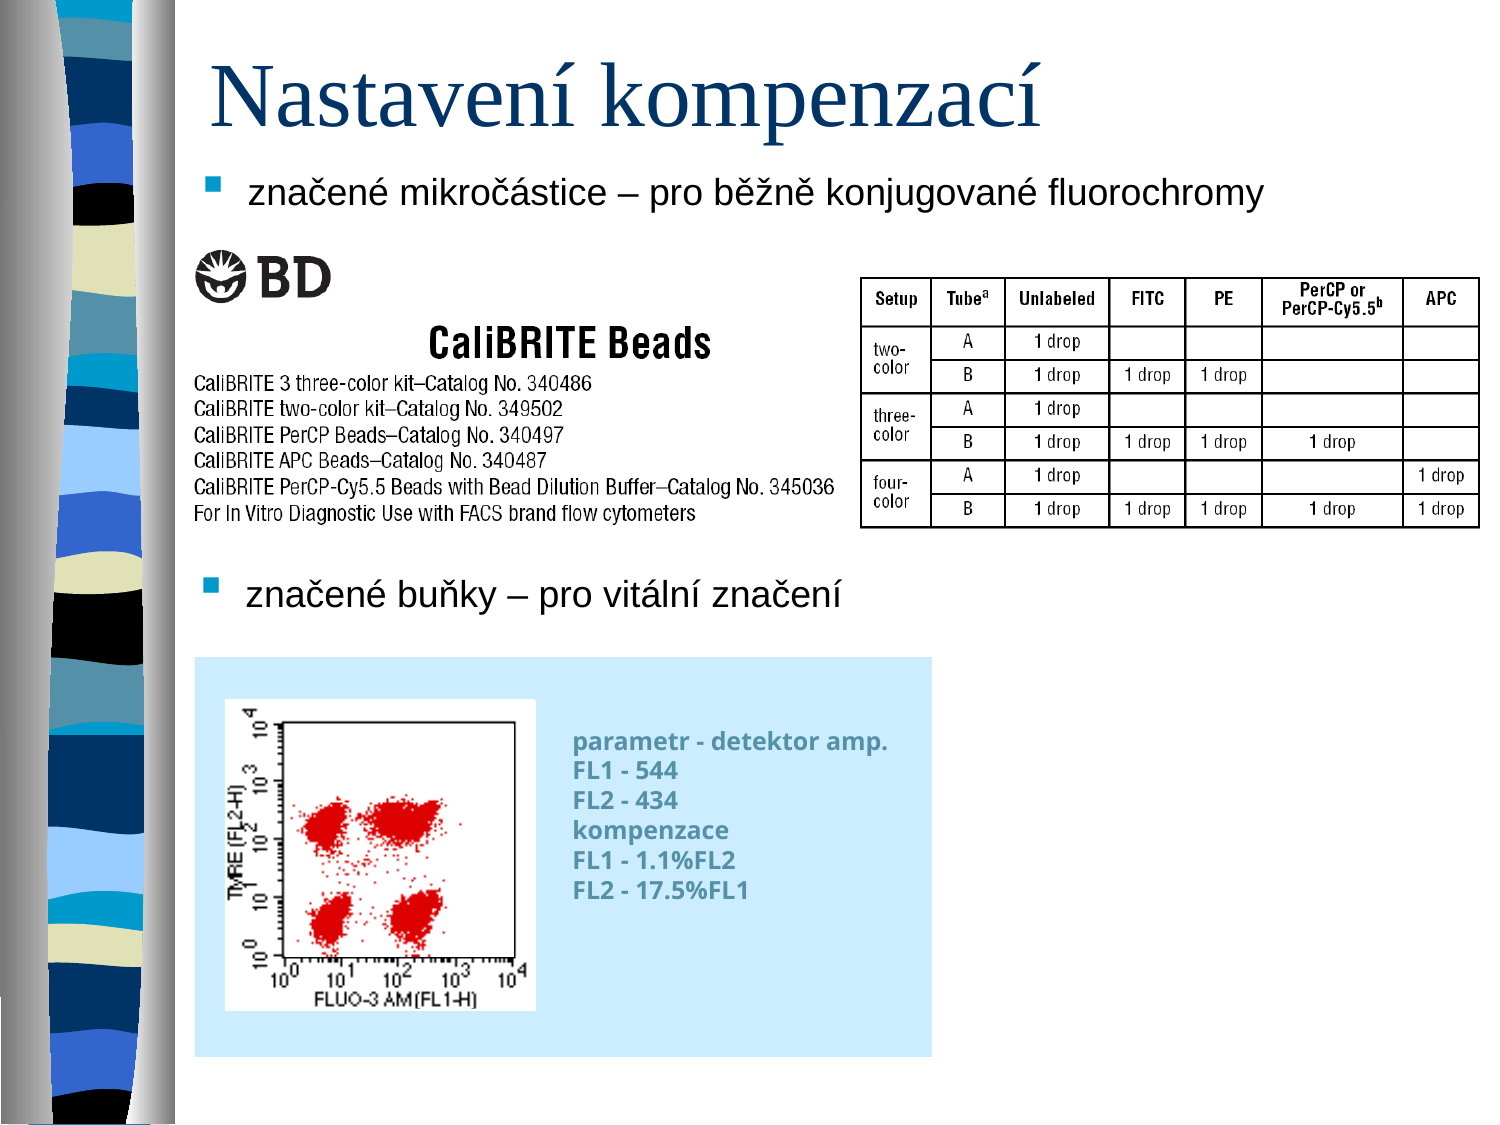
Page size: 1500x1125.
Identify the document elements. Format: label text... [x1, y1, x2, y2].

picture [182, 236, 1500, 541]
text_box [194, 656, 933, 1058]
text_box značené mikročástice – pro běžně konjugované fluorochromy [187, 160, 1280, 221]
text_box značené buňky – pro vitální značení [184, 562, 858, 623]
title Nastavení kompenzací [194, 0, 1470, 184]
